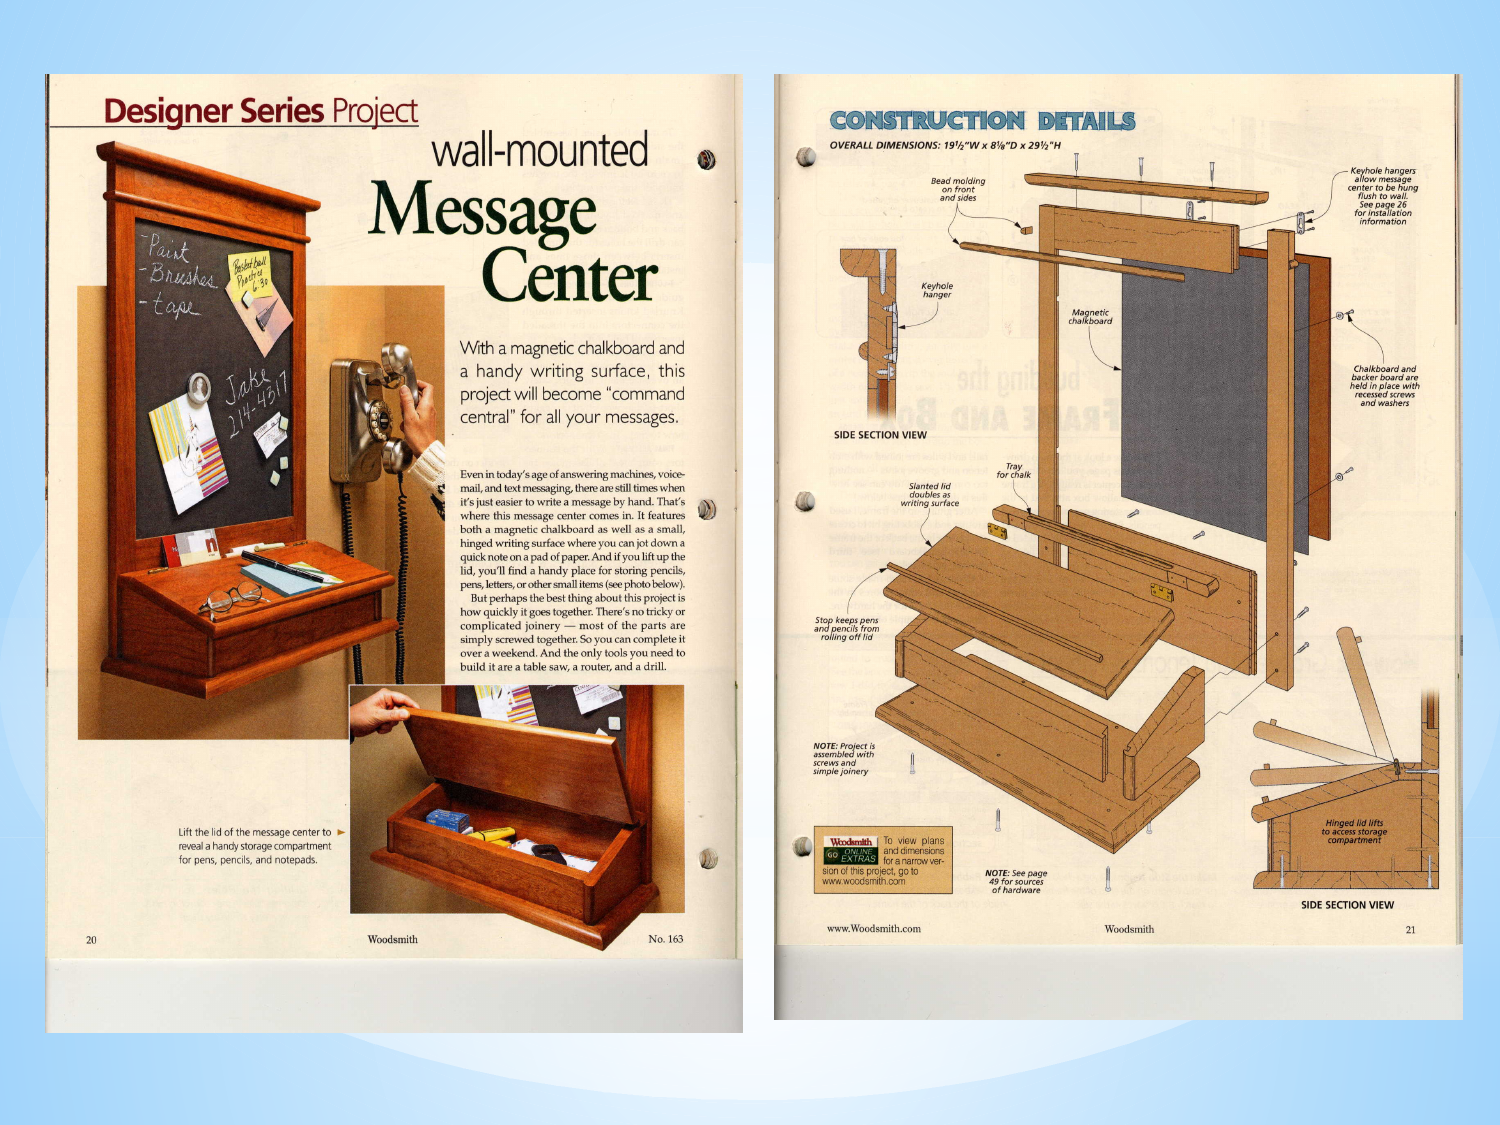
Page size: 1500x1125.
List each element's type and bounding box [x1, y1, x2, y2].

picture [774, 74, 1463, 1021]
picture [45, 74, 743, 1033]
